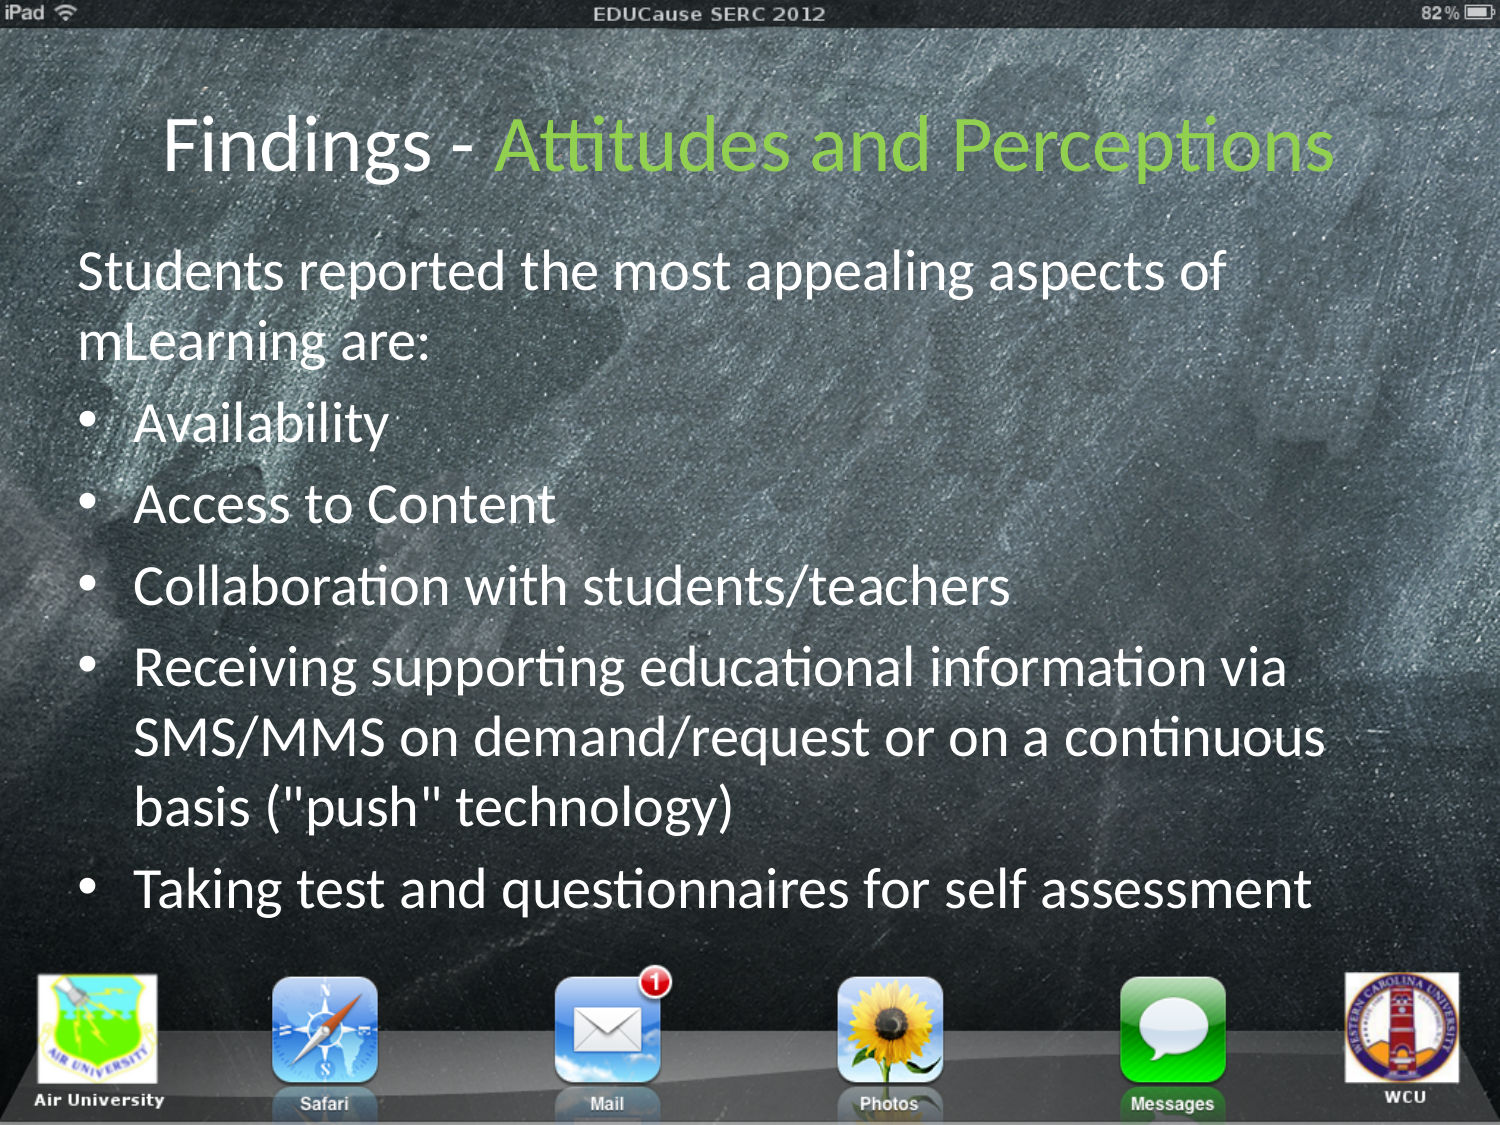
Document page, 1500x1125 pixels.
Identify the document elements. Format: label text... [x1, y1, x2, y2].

title Findings - Attitudes and Perceptions [75, 45, 1425, 233]
list Students reported the most appealing aspects of mLearning are: Availability Access to Content Collaboration with students/teachers Receiving supporting educational information via SMS/MMS on demand/request or on a continuous basis ("push" technology) Taking test and questionnaires for self assessment [62, 224, 1413, 968]
picture [0, 0, 1500, 1125]
